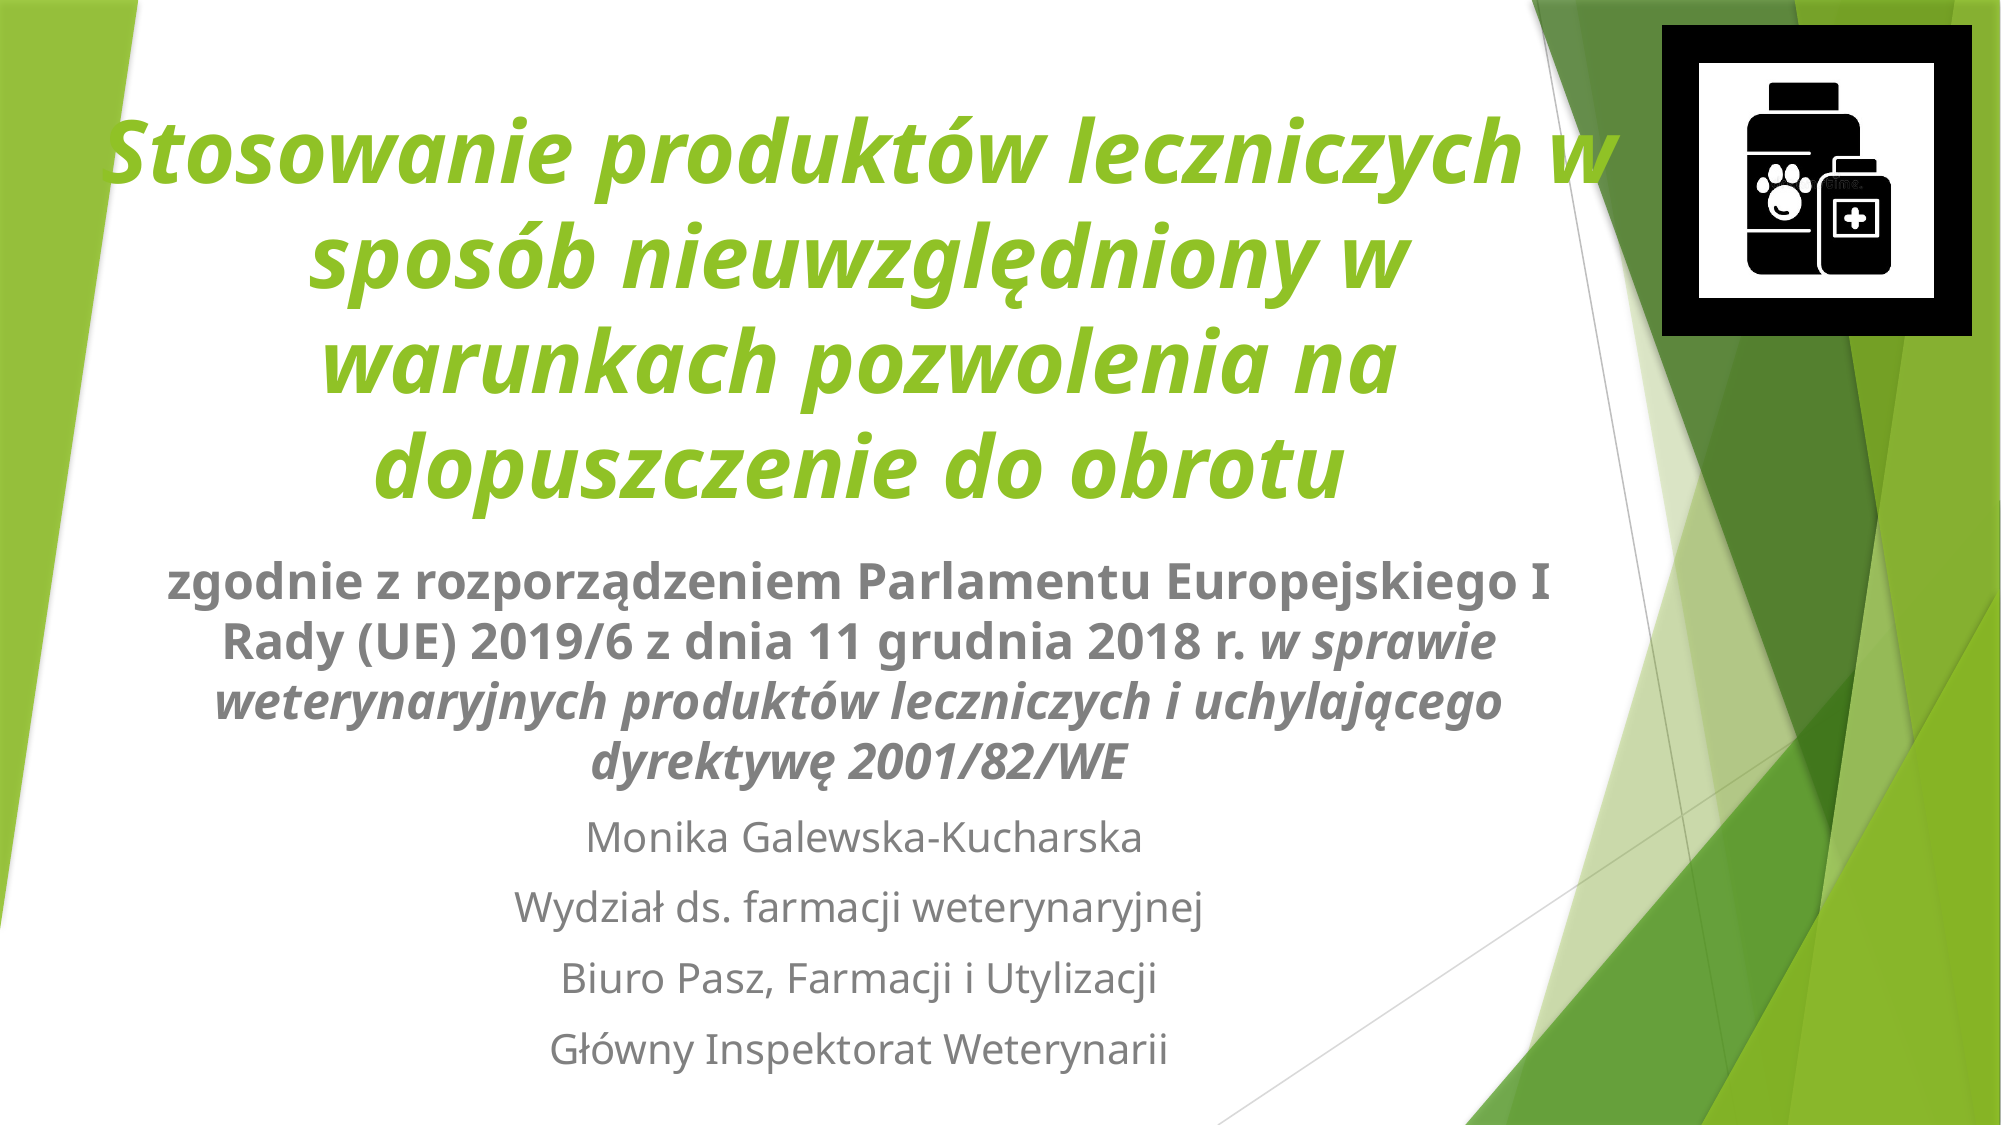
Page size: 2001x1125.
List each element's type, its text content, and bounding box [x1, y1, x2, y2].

picture [1698, 62, 1935, 299]
title Stosowanie produktów leczniczych w sposób nieuwzględniony w warunkach pozwolenia na dopuszczenie do obrotu [82, 0, 1637, 524]
subtitle zgodnie z rozporządzeniem Parlamentu Europejskiego I Rady (UE) 2019/6 z dnia 11 grudnia 2018 r. w sprawie weterynaryjnych produktów leczniczych i uchylającego dyrektywę 2001/82/WE Monika Galewska-Kucharska Wydział ds. farmacji weterynaryjnej Biuro Pasz, Farmacji i Utylizacji Główny Inspektorat Weterynarii [132, 542, 1586, 969]
